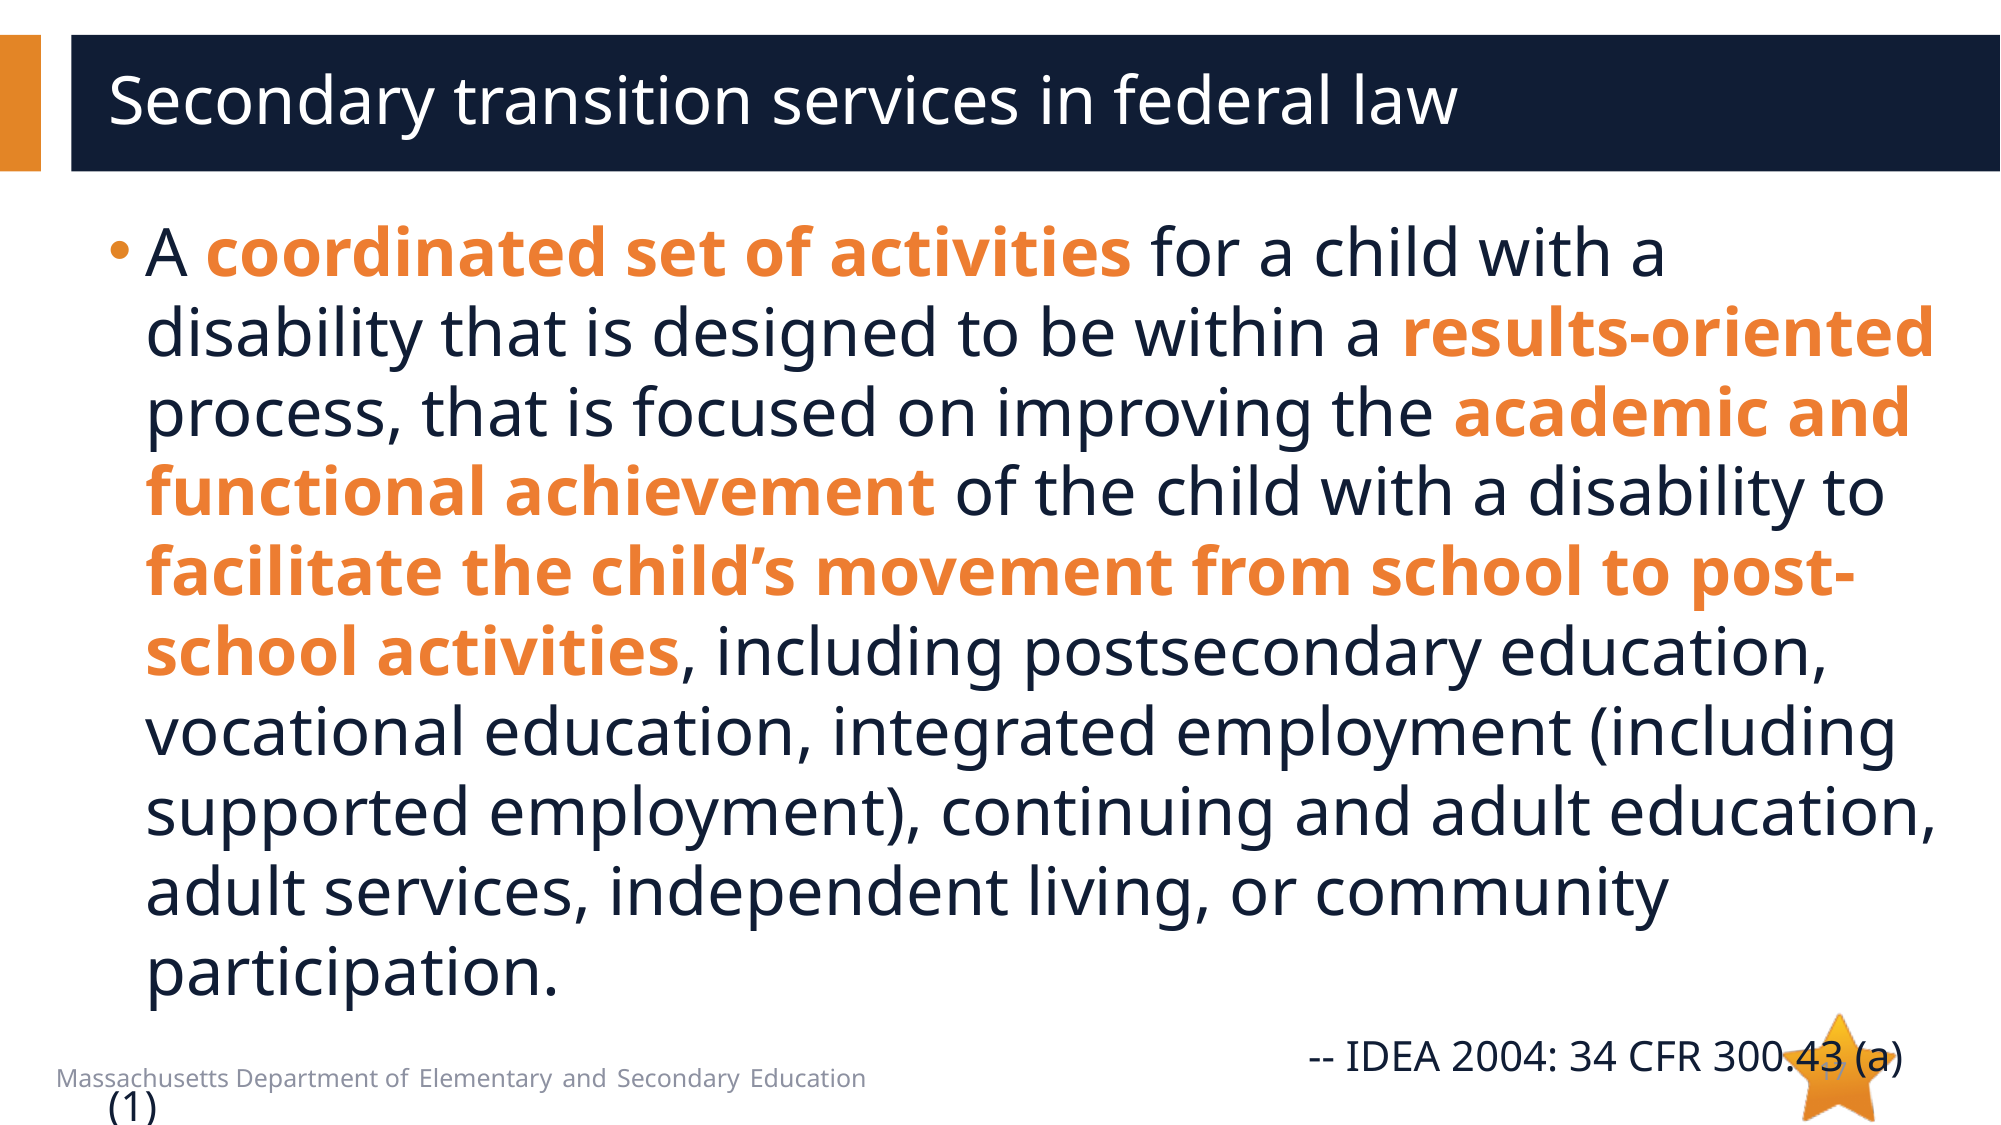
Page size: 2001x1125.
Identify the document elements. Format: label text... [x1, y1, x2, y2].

list A coordinated set of activities for a child with a disability that is designed to be within a results-oriented process, that is focused on improving the academic and functional achievement of the child with a disability to facilitate the child’s movement from school to post-school activities, including postsecondary education, vocational education, integrated employment (including supported employment), continuing and adult education, adult services, independent living, or community participation. -- IDEA 2004: 34 CFR 300.43 (a)(1) [93, 201, 1959, 1031]
slide_number 17 [1412, 1042, 1863, 1103]
picture [1775, 1031, 1909, 1125]
title Secondary transition services in federal law [93, 47, 1959, 159]
